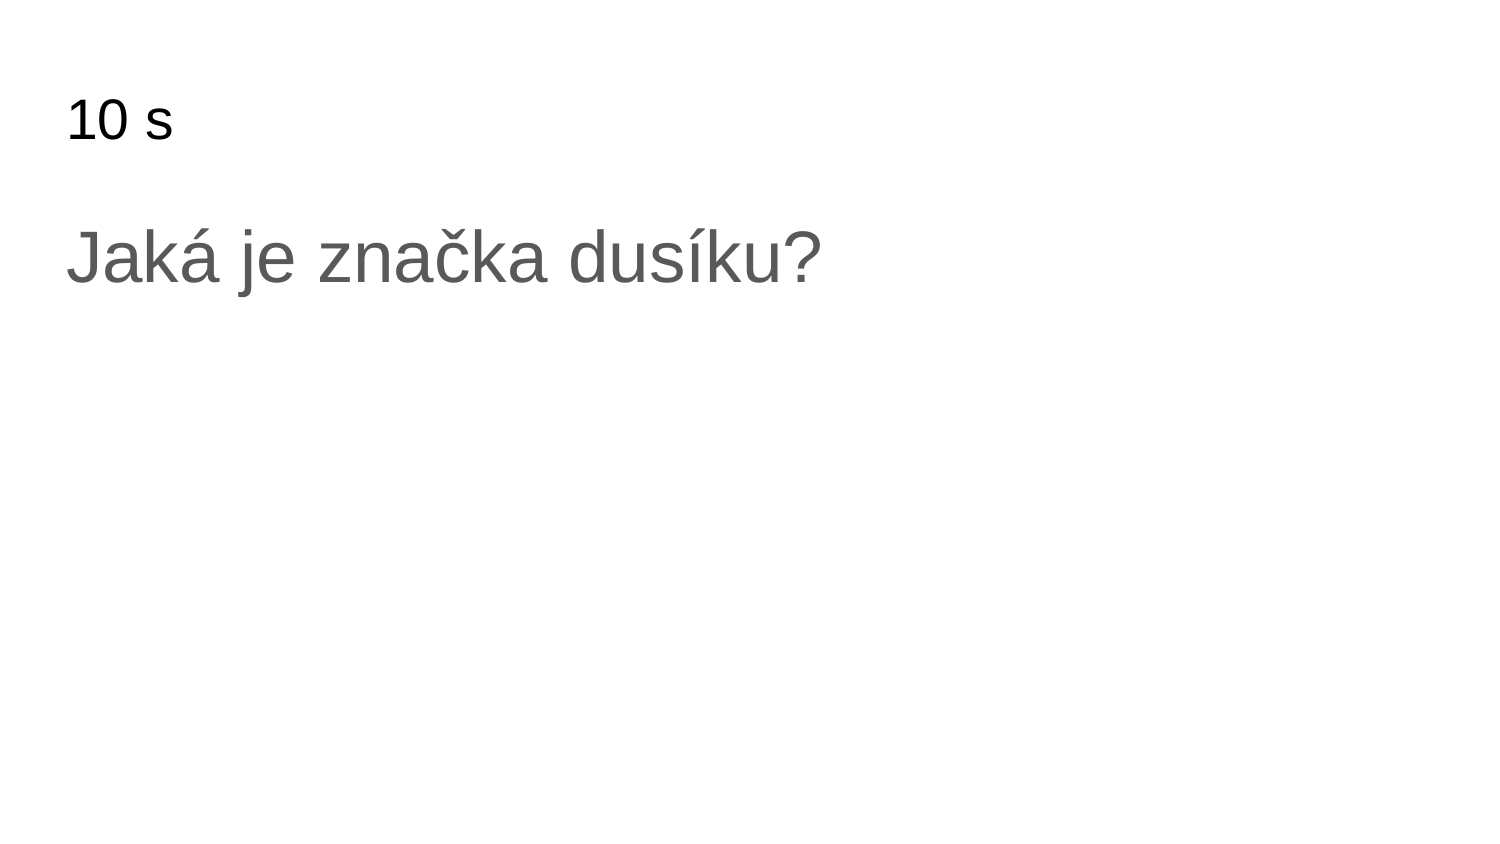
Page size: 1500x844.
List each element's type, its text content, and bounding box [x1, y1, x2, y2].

title 10 s [51, 72, 1449, 167]
list Jaká je značka dusíku? [51, 189, 1449, 750]
